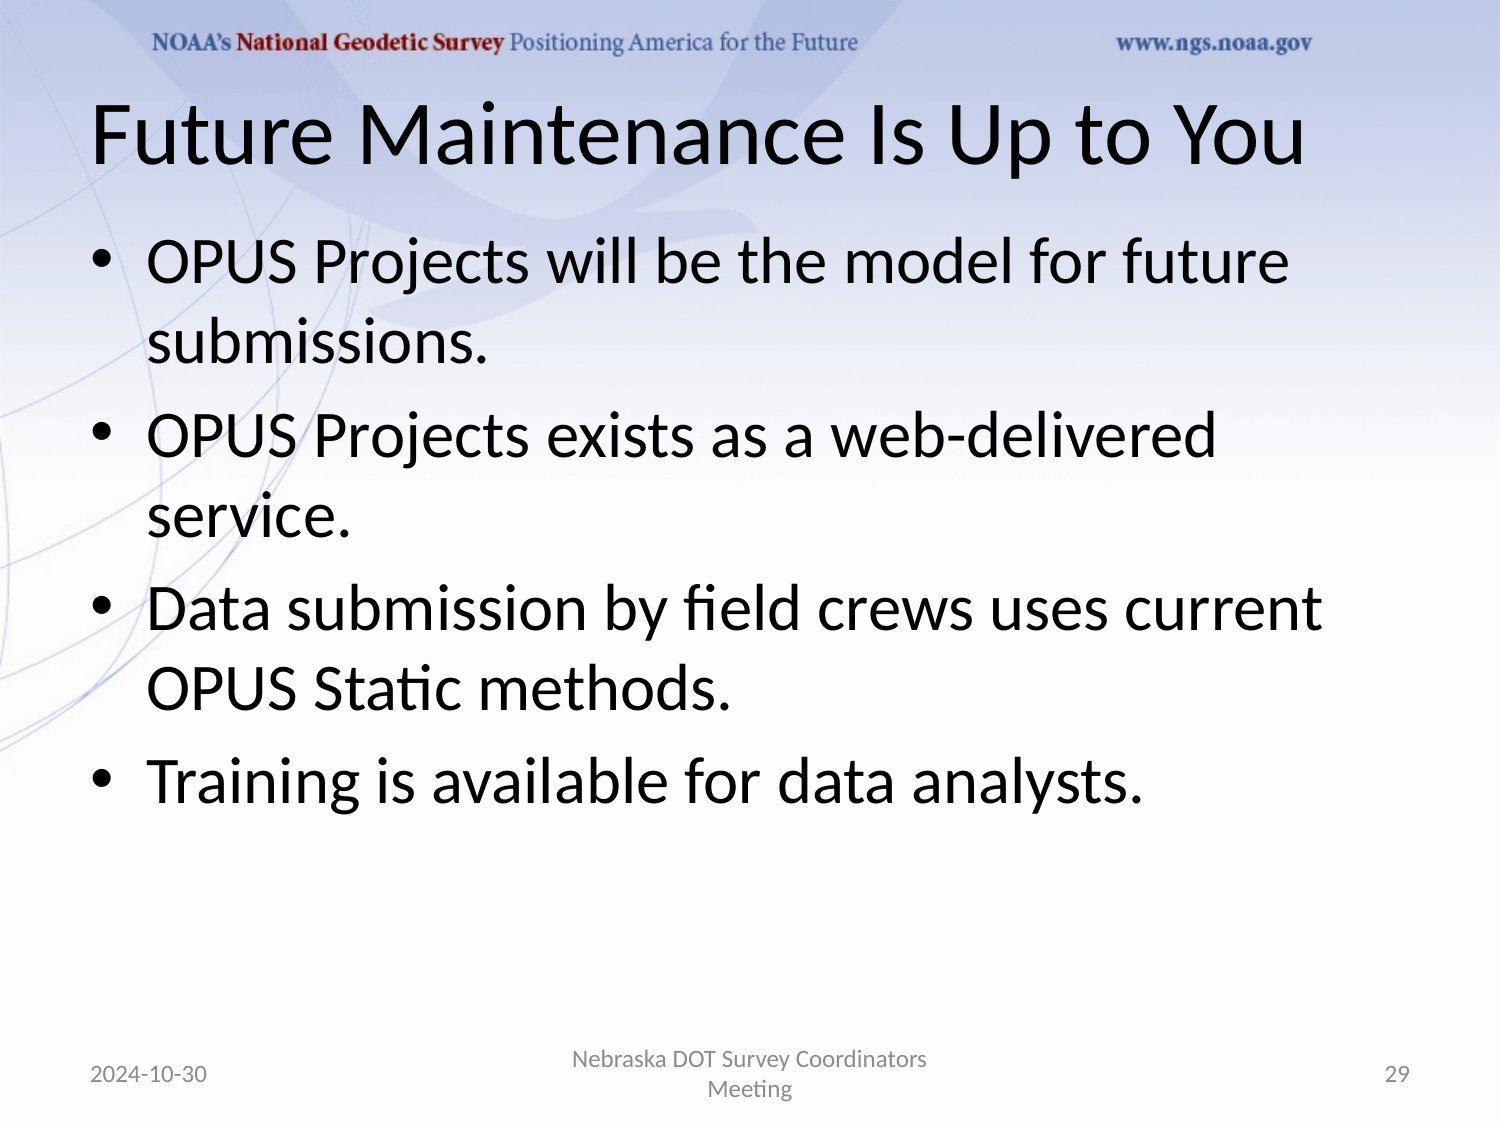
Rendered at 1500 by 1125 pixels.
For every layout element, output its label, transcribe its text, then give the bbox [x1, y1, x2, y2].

slide_number 29 [1074, 1042, 1425, 1103]
list OPUS Projects will be the model for future submissions. OPUS Projects exists as a web-delivered service. Data submission by field crews uses current OPUS Static methods. Training is available for data analysts. [74, 209, 1426, 1021]
title Future Maintenance Is Up to You [74, 74, 1426, 181]
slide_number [75, 1042, 425, 1103]
picture [0, 0, 1500, 1125]
footer Nebraska DOT Survey Coordinators Meeting [512, 1042, 988, 1103]
